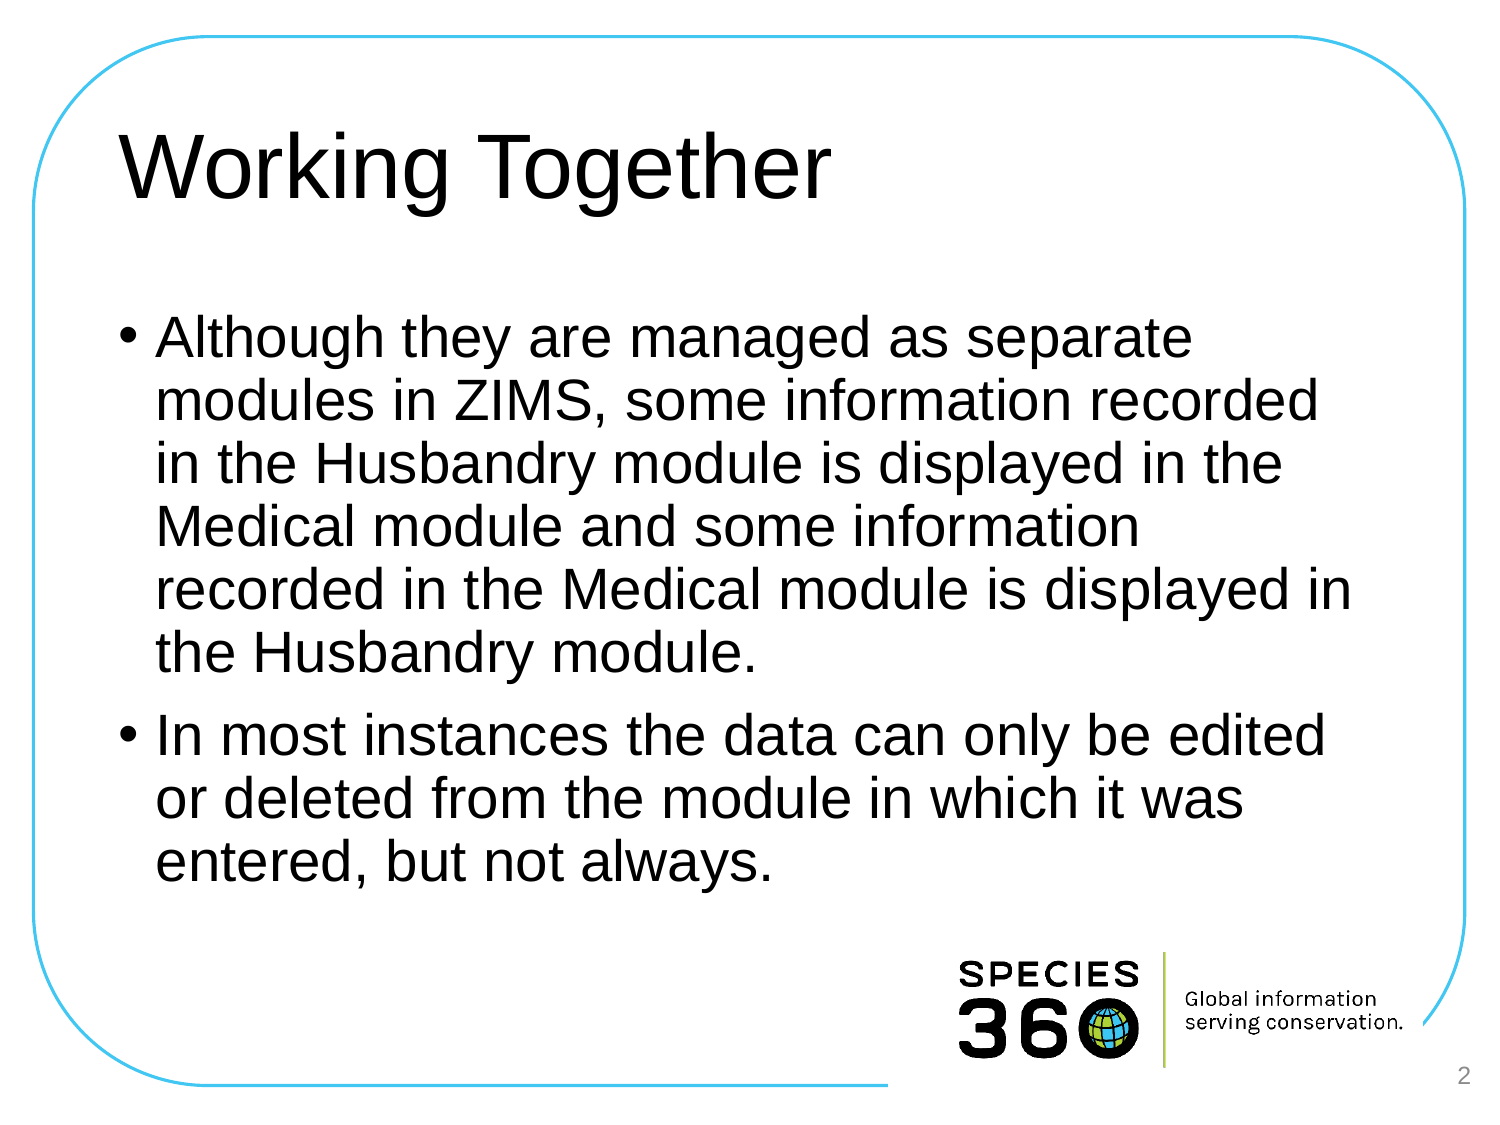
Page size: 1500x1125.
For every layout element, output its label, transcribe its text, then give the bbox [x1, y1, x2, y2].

list Although they are managed as separate modules in ZIMS, some information recorded in the Husbandry module is displayed in the Medical module and some information recorded in the Medical module is displayed in the Husbandry module. In most instances the data can only be edited or deleted from the module in which it was entered, but not always. [103, 299, 1397, 1014]
title Working Together [103, 59, 1397, 278]
picture [954, 944, 1407, 1075]
slide_number 2 [1148, 1044, 1487, 1105]
